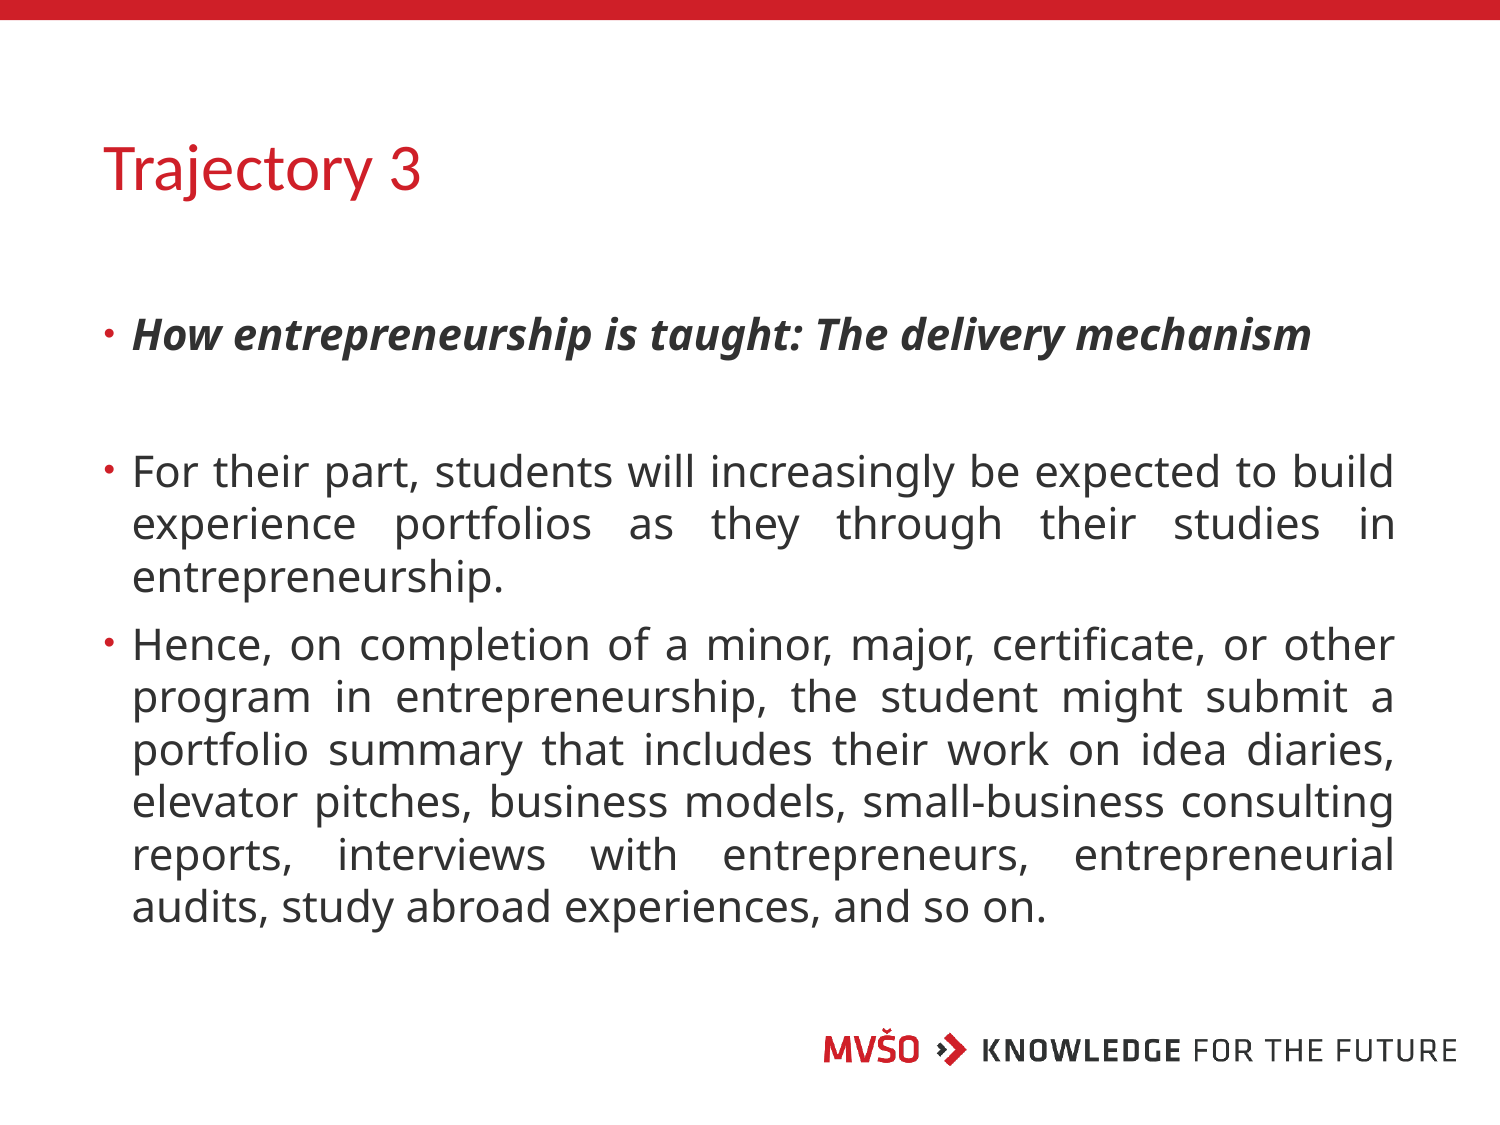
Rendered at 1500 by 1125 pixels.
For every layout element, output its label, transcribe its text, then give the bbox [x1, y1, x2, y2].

picture [824, 1028, 1456, 1066]
list How entrepreneurship is taught: The delivery mechanism For their part, students will increasingly be expected to build experience portfolios as they through their studies in entrepreneurship. Hence, on completion of a minor, major, certificate, or other program in entrepreneurship, the student might submit a portfolio summary that includes their work on idea diaries, elevator pitches, business models, small-business consulting reports, interviews with entrepreneurs, entrepreneurial audits, study abroad experiences, and so on. [88, 299, 1412, 969]
title Trajectory 3 [88, 59, 1412, 278]
